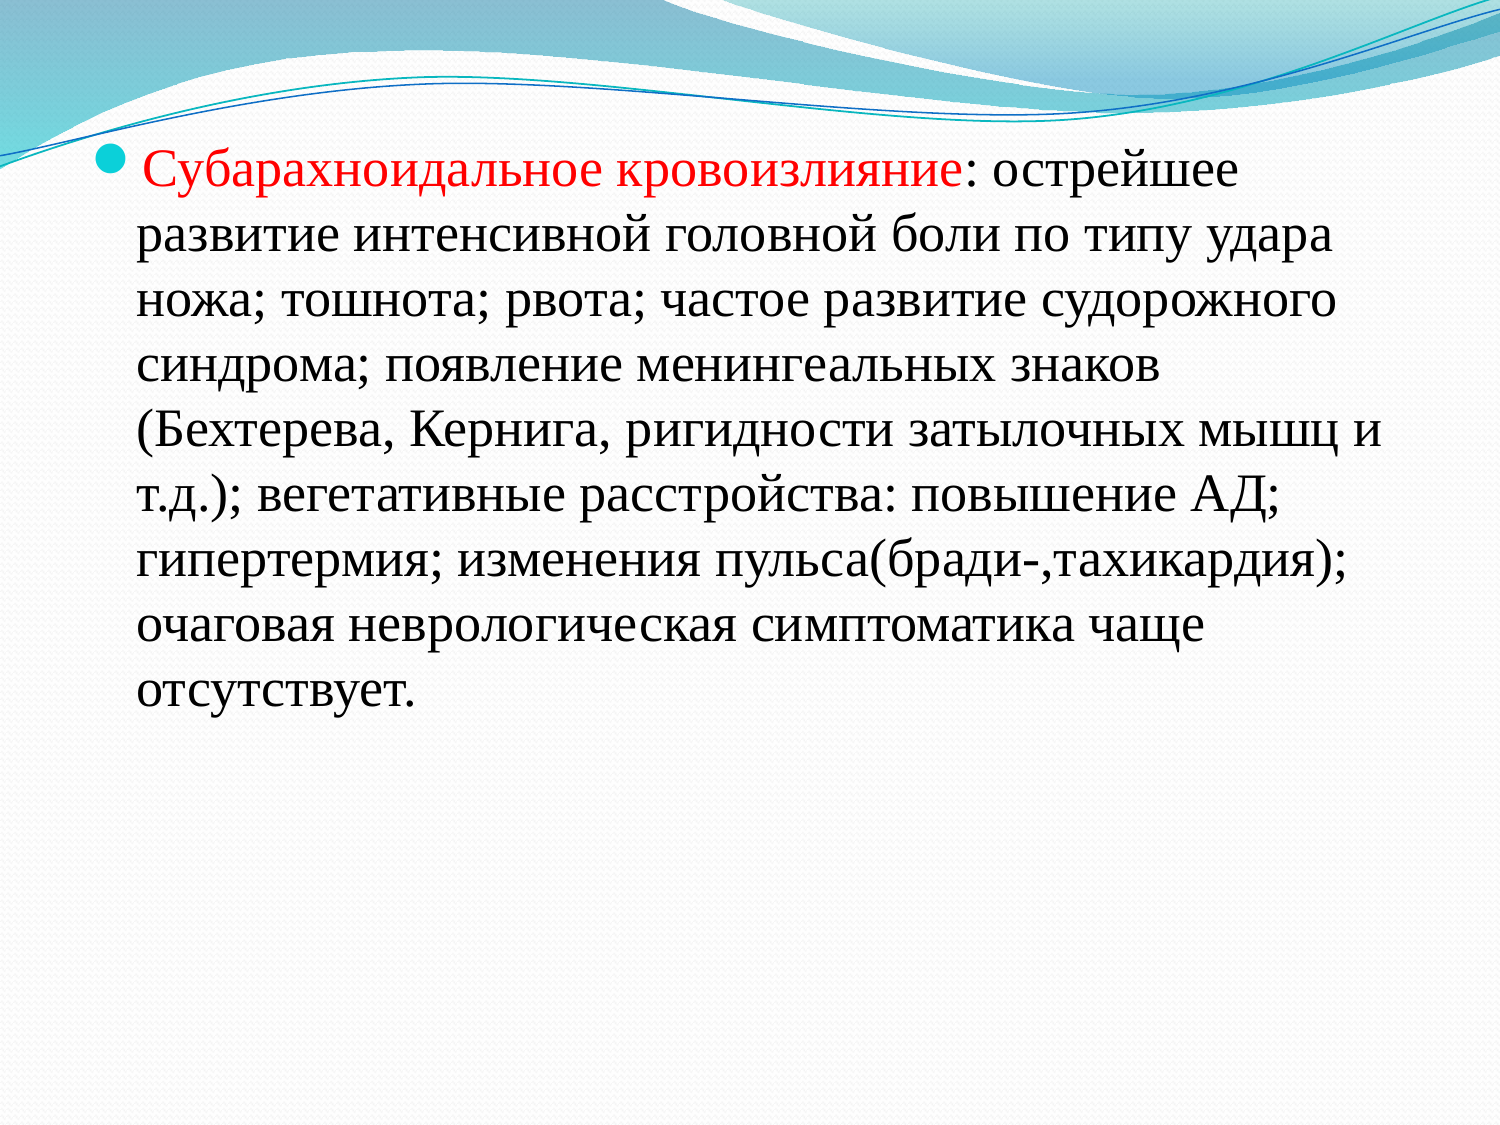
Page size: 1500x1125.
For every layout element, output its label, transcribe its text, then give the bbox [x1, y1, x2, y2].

list Субарахноидальное кровоизлияние: острейшее развитие интенсивной головной боли по типу удара ножа; тошнота; рвота; частое развитие судорожного синдрома; появление менингеальных знаков (Бехтерева, Кернига, ригидности затылочных мышц и т.д.); вегетативные расстройства: повышение АД; гипертермия; изменения пульса(бради-,тахикардия); очаговая неврологическая симптоматика чаще отсутствует. [76, 125, 1427, 846]
